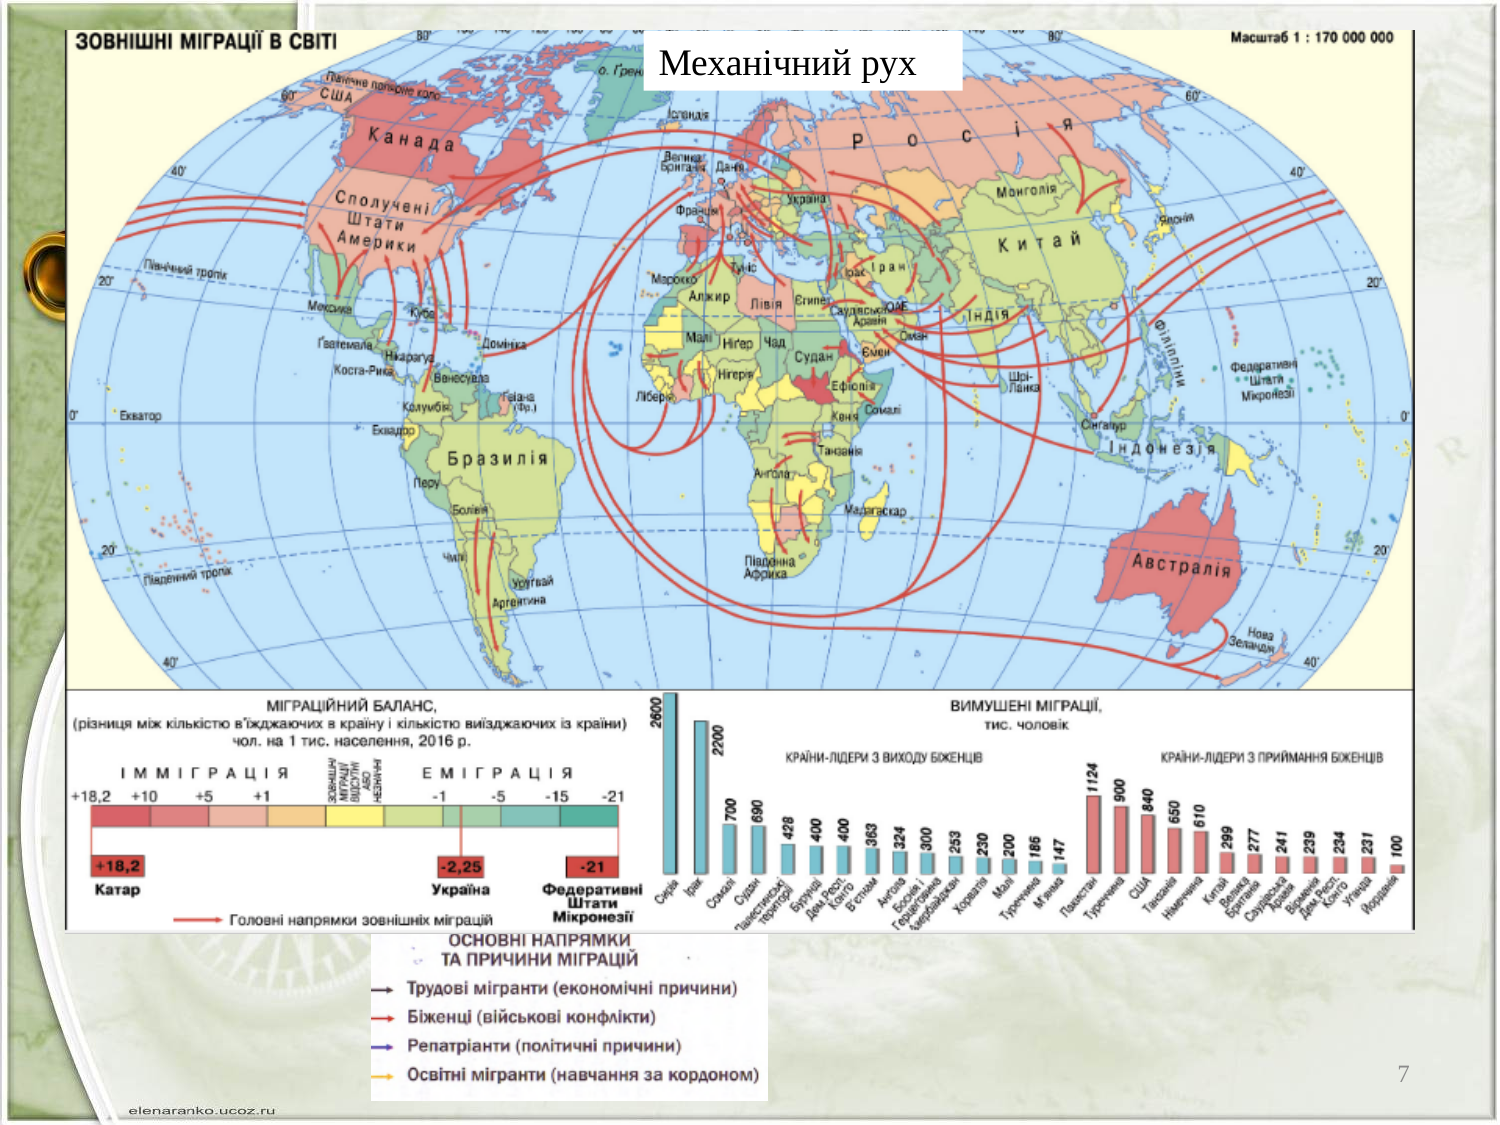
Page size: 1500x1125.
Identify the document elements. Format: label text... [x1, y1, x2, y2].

picture [0, 0, 1500, 1125]
slide_number 7 [1074, 1042, 1425, 1103]
